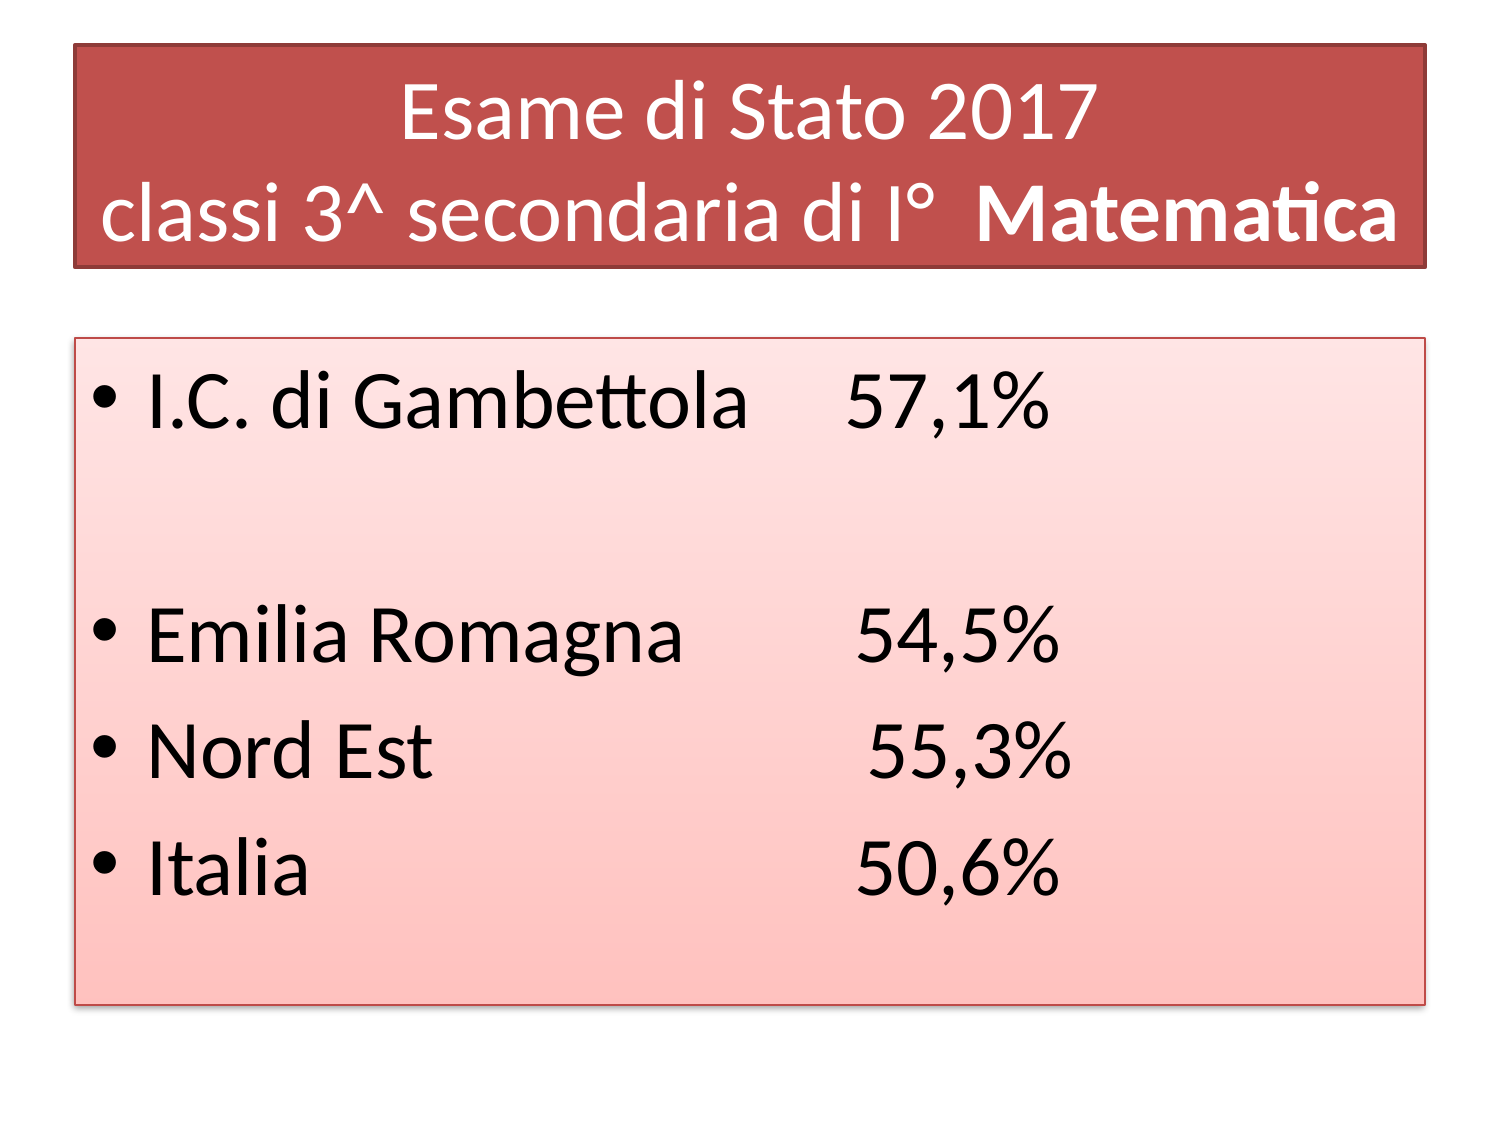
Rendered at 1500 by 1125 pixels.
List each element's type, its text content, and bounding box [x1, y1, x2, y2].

title Esame di Stato 2017 classi 3^ secondaria di I° Matematica [73, 43, 1427, 269]
list I.C. di Gambettola 57,1% Emilia Romagna 54,5% Nord Est 55,3% Italia 50,6% [74, 337, 1426, 1006]
